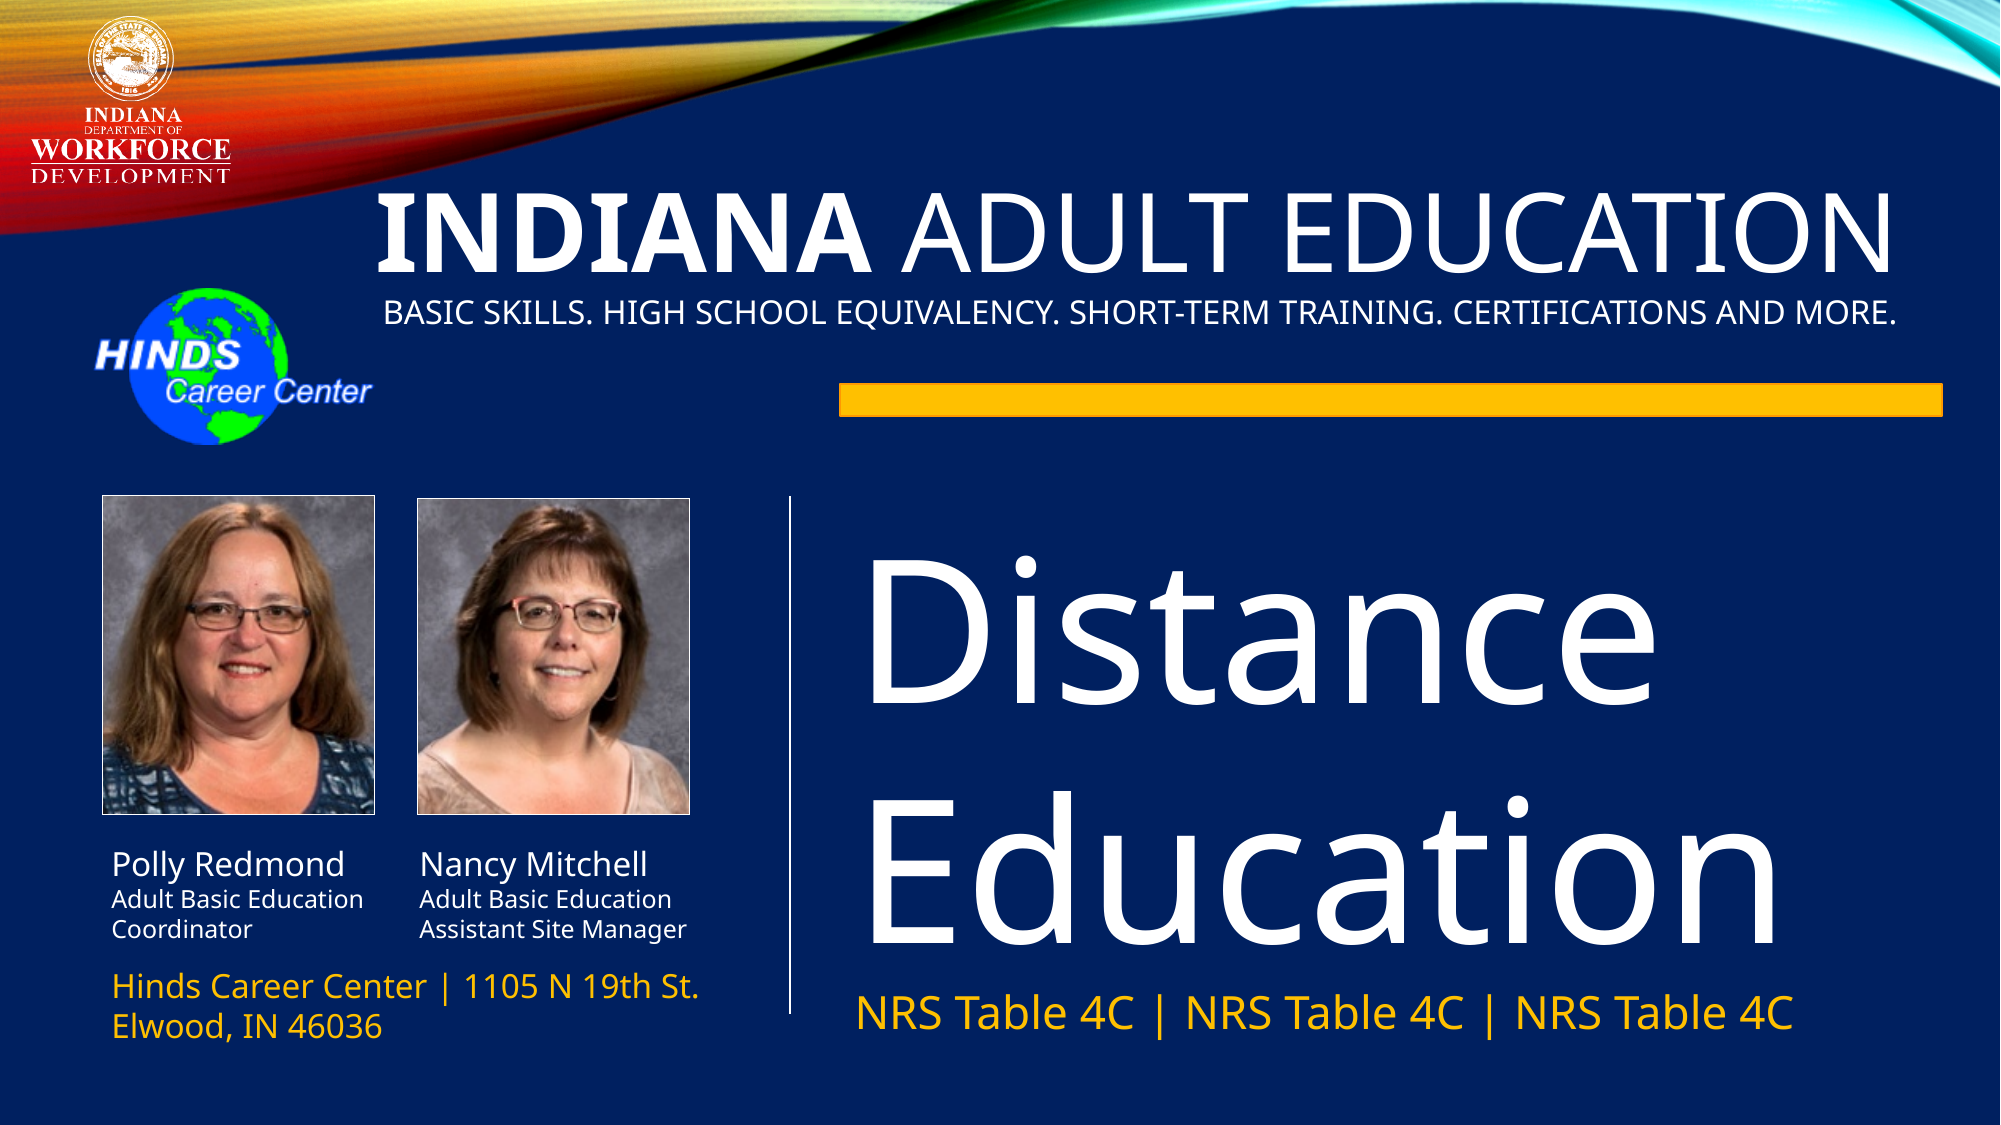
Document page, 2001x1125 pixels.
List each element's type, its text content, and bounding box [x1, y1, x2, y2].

title Indiana ADULT EDUCATION Basic Skills. High School Equivalency. Short-term Training. Certifications and More. [265, 168, 1915, 381]
picture [92, 288, 375, 446]
text_box Distance Education NRS Table 4C | NRS Table 4C | NRS Table 4C [839, 495, 1915, 1046]
text_box Polly Redmond Adult Basic Education Coordinator [96, 835, 418, 951]
picture [417, 498, 690, 815]
text_box Nancy Mitchell Adult Basic Education Assistant Site Manager [418, 835, 703, 951]
picture [0, 0, 2000, 237]
text_box Hinds Career Center | 1105 N 19th St. Elwood, IN 46036 [96, 958, 790, 1053]
text_box [839, 383, 1943, 417]
picture [102, 495, 375, 815]
